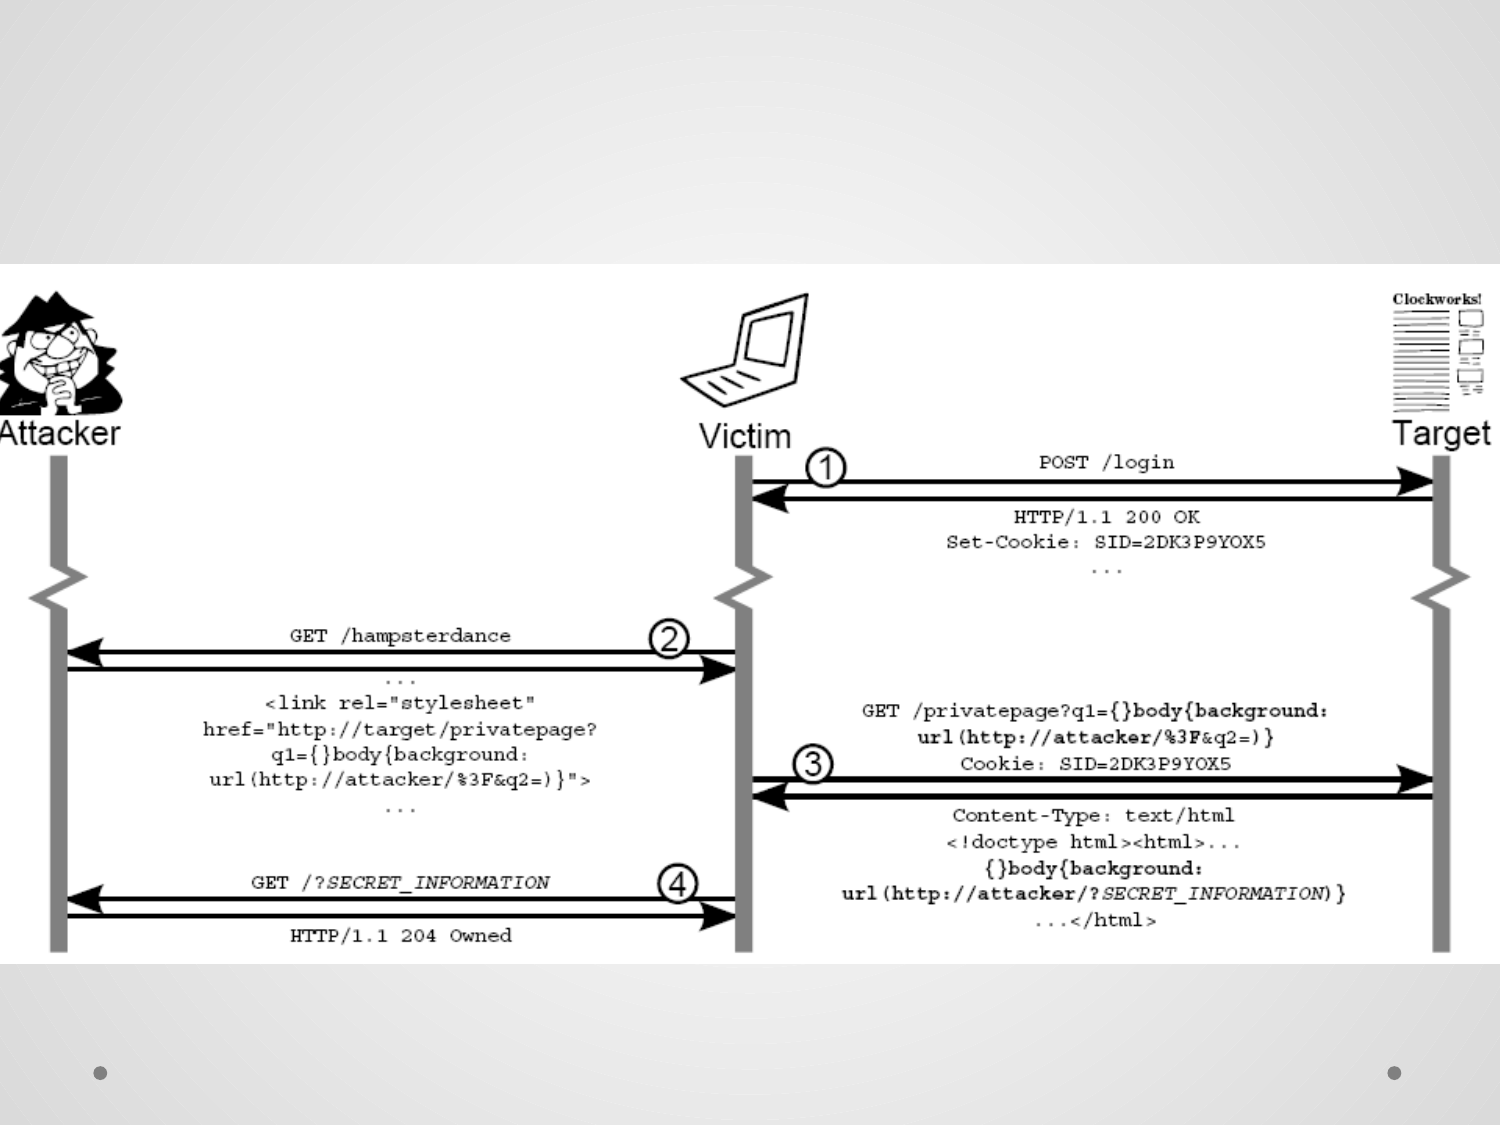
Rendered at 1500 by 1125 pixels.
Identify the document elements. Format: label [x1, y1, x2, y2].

picture [0, 263, 1500, 965]
